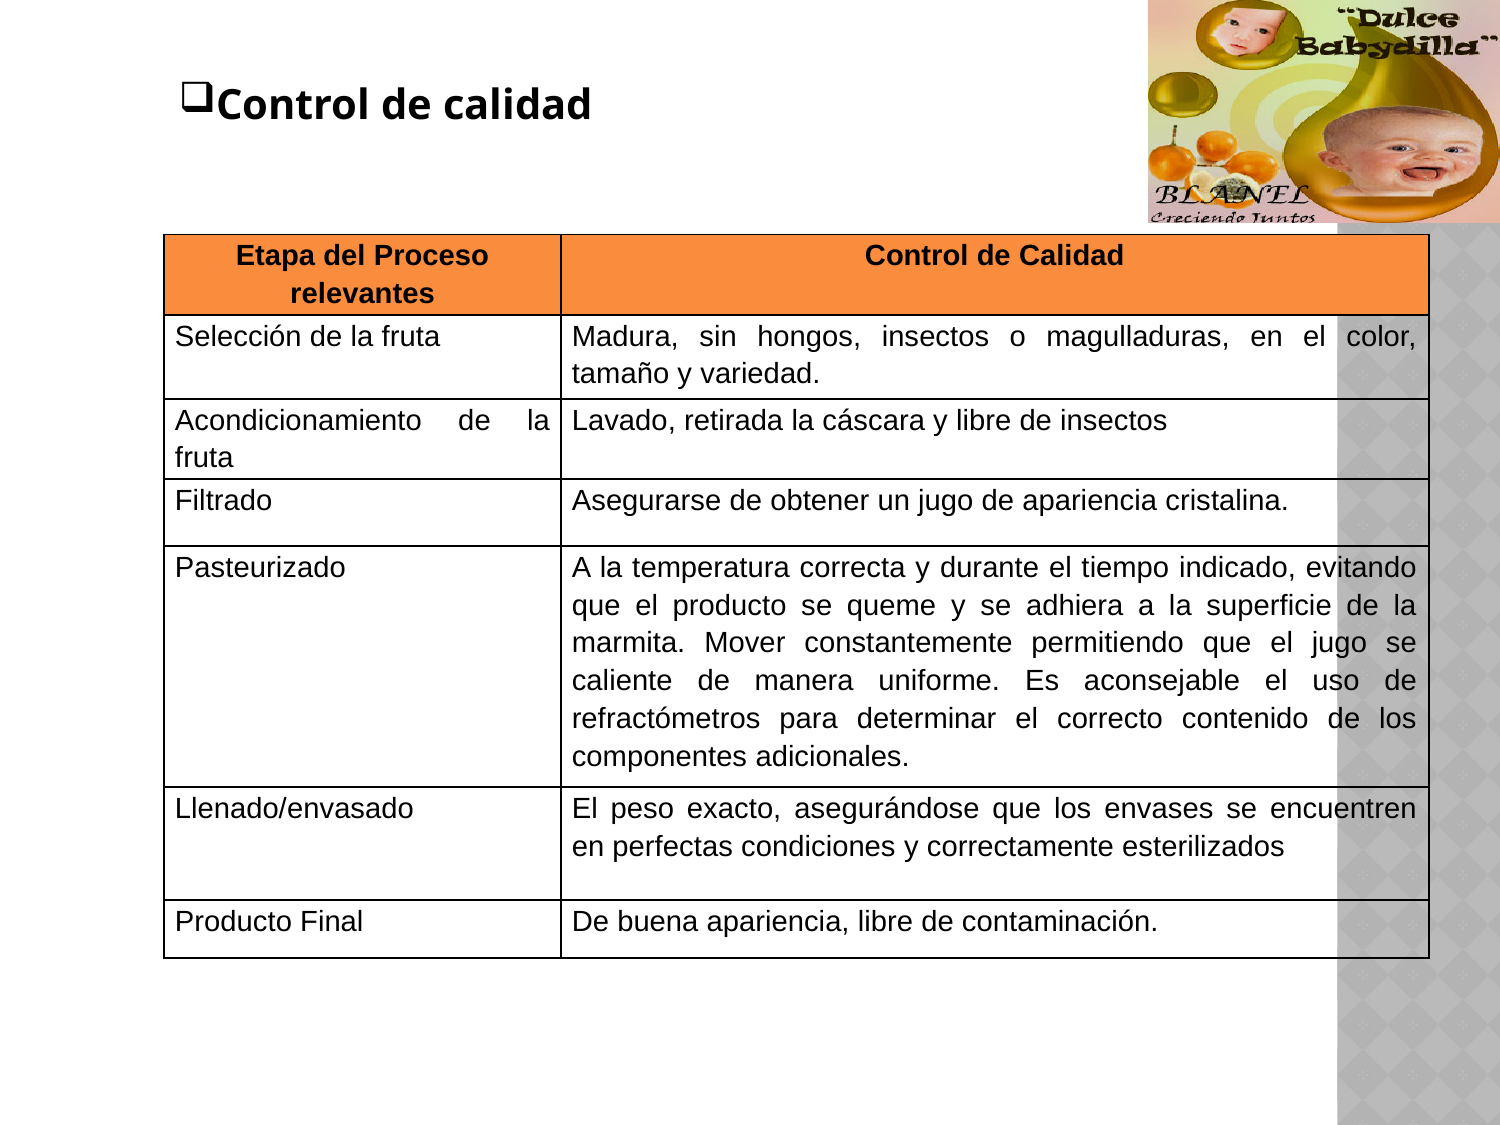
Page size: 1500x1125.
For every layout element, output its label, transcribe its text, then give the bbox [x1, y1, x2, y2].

table_cell Filtrado [165, 480, 560, 545]
table_cell Lavado, retirada la cáscara y libre de insectos [562, 400, 1428, 478]
text_box Control de calidad [163, 70, 973, 136]
table_cell Selección de la fruta [165, 316, 560, 398]
table_cell De buena apariencia, libre de contaminación. [562, 901, 1428, 957]
table_header Control de Calidad [562, 235, 1428, 314]
table_cell Madura, sin hongos, insectos o magulladuras, en el color, tamaño y variedad. [562, 316, 1428, 398]
table_cell Producto Final [165, 901, 560, 957]
table_cell Asegurarse de obtener un jugo de apariencia cristalina. [562, 480, 1428, 545]
table_cell Acondicionamiento de la fruta [165, 400, 560, 478]
table_header Etapa del Proceso relevantes [165, 235, 560, 314]
picture [1148, 0, 1500, 223]
table_cell Pasteurizado [165, 547, 560, 786]
table_cell El peso exacto, asegurándose que los envases se encuentren en perfectas condiciones y correctamente esterilizados [562, 788, 1428, 899]
table_cell Llenado/envasado [165, 788, 560, 899]
table_cell A la temperatura correcta y durante el tiempo indicado, evitando que el producto se queme y se adhiera a la superficie de la marmita. Mover constantemente permitiendo que el jugo se caliente de manera uniforme. Es aconsejable el uso de refractómetros para determinar el correcto contenido de los componentes adicionales. [562, 547, 1428, 786]
